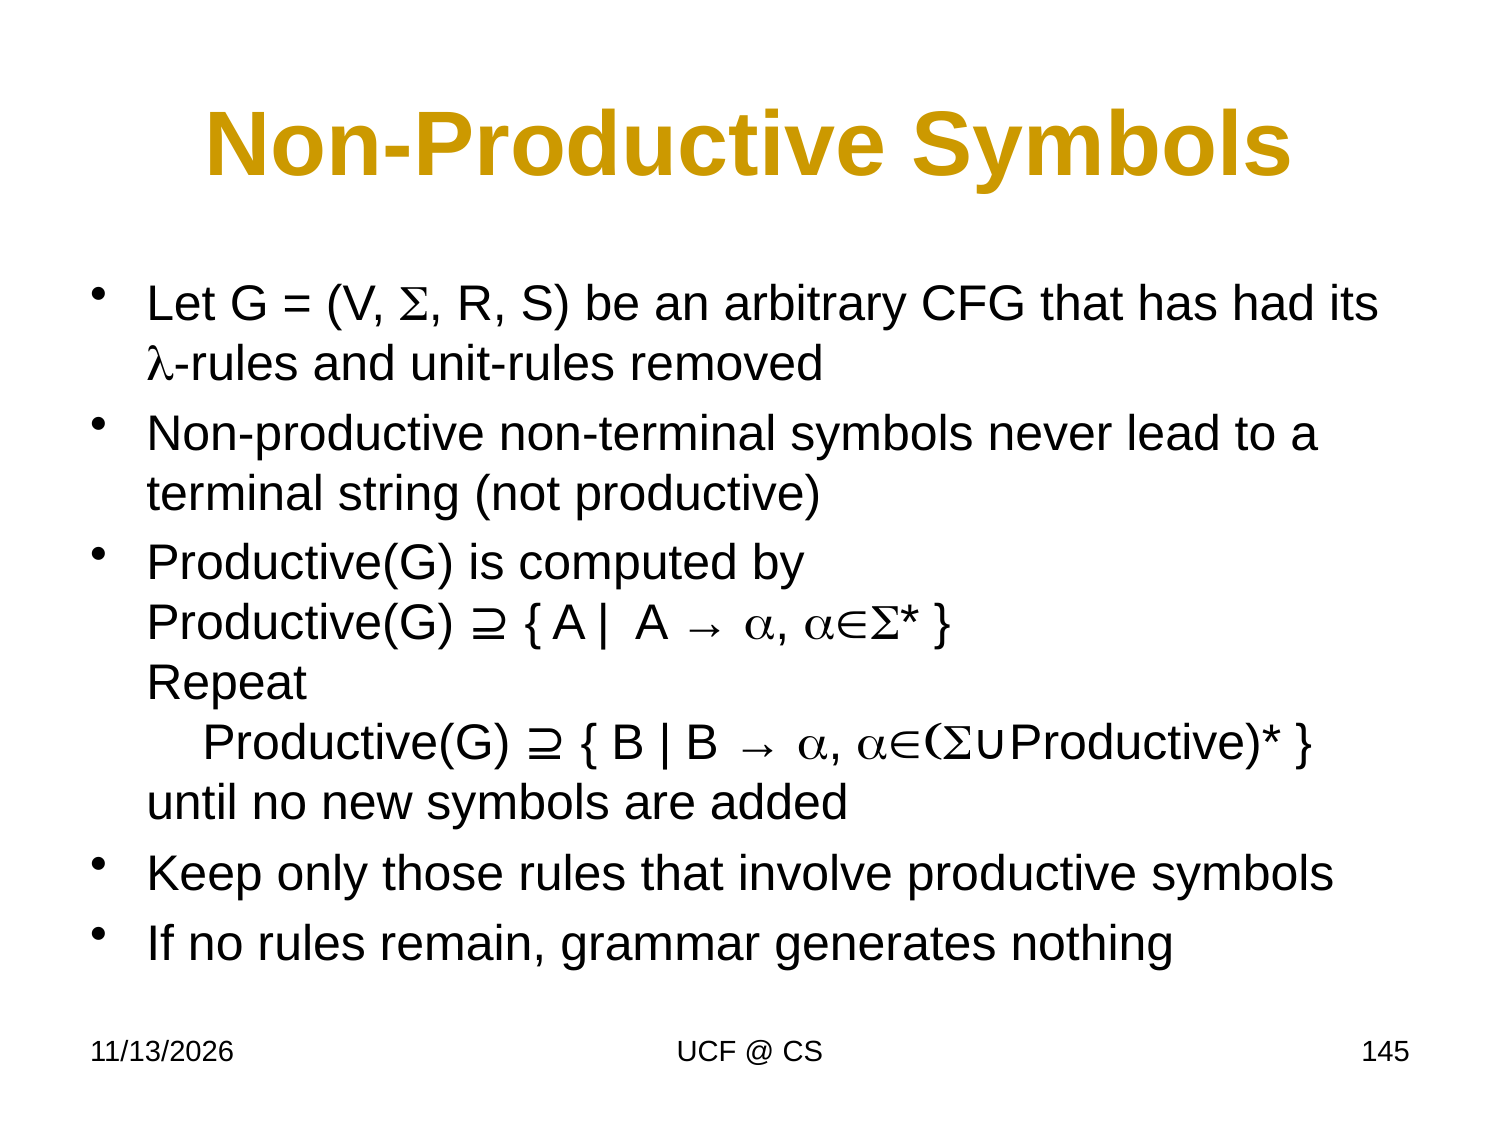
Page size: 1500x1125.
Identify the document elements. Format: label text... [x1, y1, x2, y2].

slide_number 145 [1074, 1024, 1426, 1103]
footer UCF @ CS [512, 1024, 988, 1103]
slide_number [74, 1024, 426, 1103]
list Let G = (V, , R, S) be an arbitrary CFG that has had its l-rules and unit-rules removed Non-productive non-terminal symbols never lead to a terminal string (not productive) Productive(G) is computed by Productive(G) ⊇ { A | A → a, a∈* } Repeat Productive(G) ⊇ { B | B → a, a∈(∪Productive)* } until no new symbols are added Keep only those rules that involve productive symbols If no rules remain, grammar generates nothing [75, 262, 1425, 1005]
title Non-Productive Symbols [75, 45, 1425, 233]
